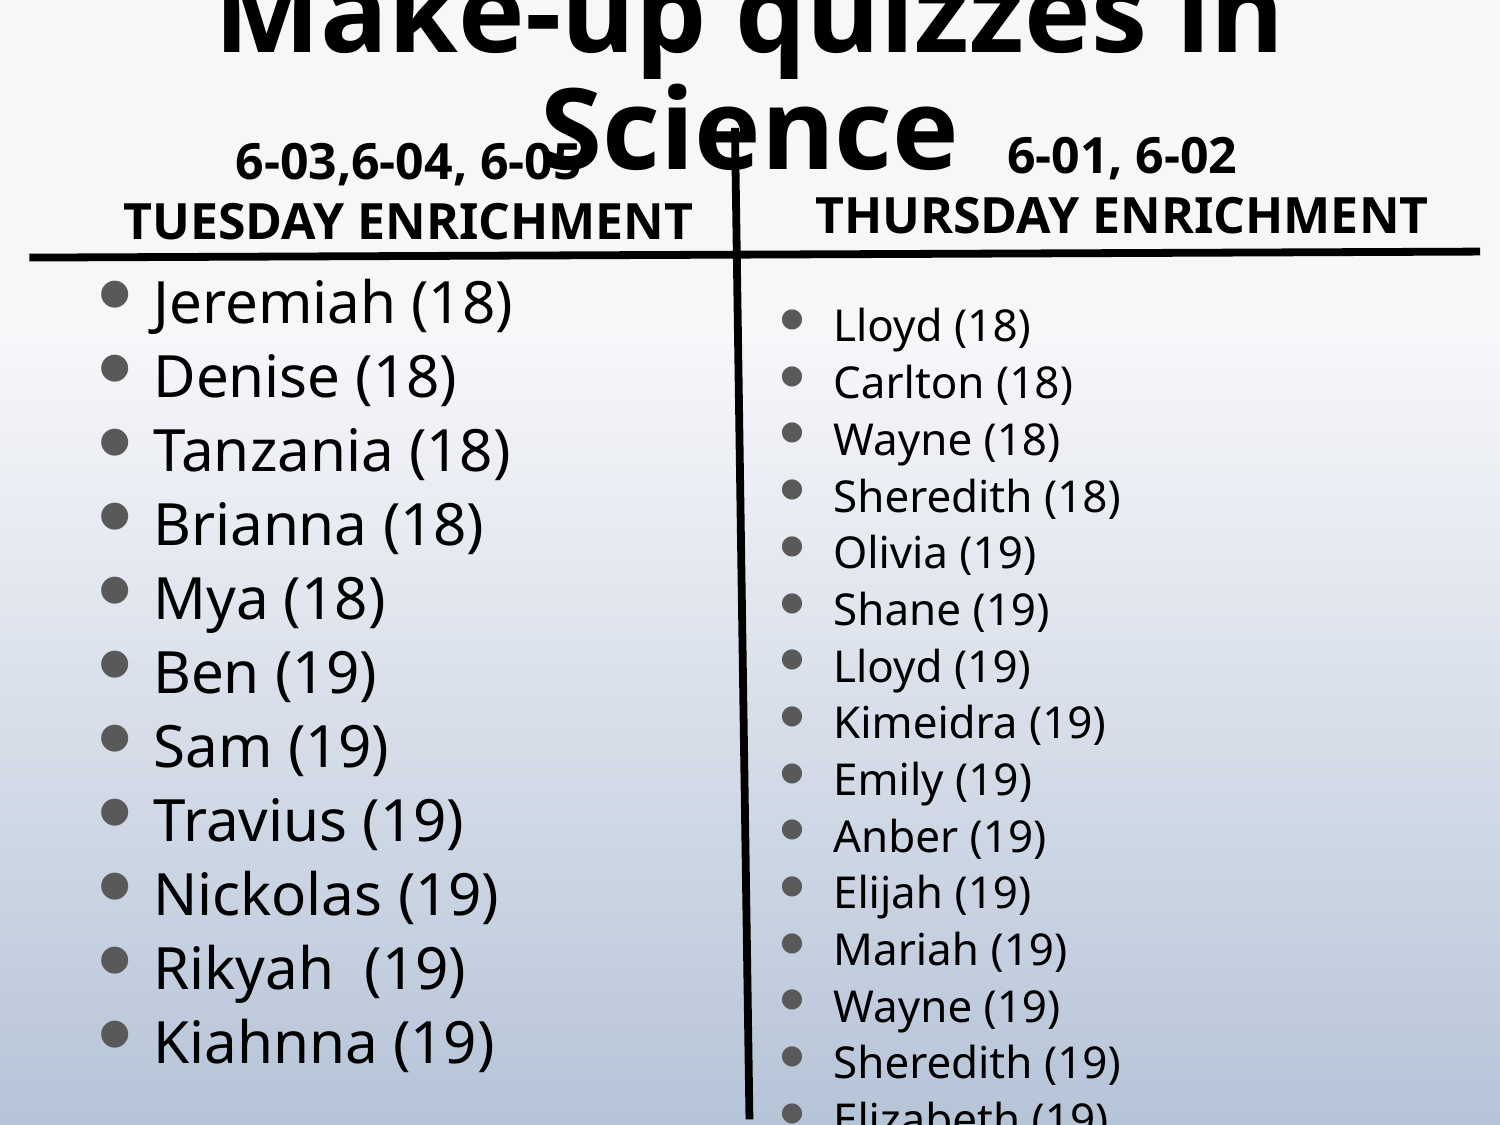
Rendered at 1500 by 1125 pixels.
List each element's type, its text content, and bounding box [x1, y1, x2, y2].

list 6-01, 6-02 THURSDAY ENRICHMENT [764, 84, 1481, 249]
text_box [27, 249, 1482, 260]
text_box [244, 614, 1240, 633]
list Lloyd (18) Carlton (18) Wayne (18) Sheredith (18) Olivia (19) Shane (19) Lloyd (19) Kimeidra (19) Emily (19) Anber (19) Elijah (19) Mariah (19) Wayne (19) Sheredith (19) Elizabeth (19) [764, 290, 1481, 1125]
title Make-up quizzes in Science [0, 0, 1500, 179]
list Jeremiah (18) Denise (18) Tanzania (18) Brianna (18) Mya (18) Ben (19) Sam (19) Travius (19) Nickolas (19) Rikyah (19) Kiahnna (19) [82, 260, 735, 1120]
list 6-03,6-04, 6-05 TUESDAY ENRICHMENT [82, 62, 735, 249]
